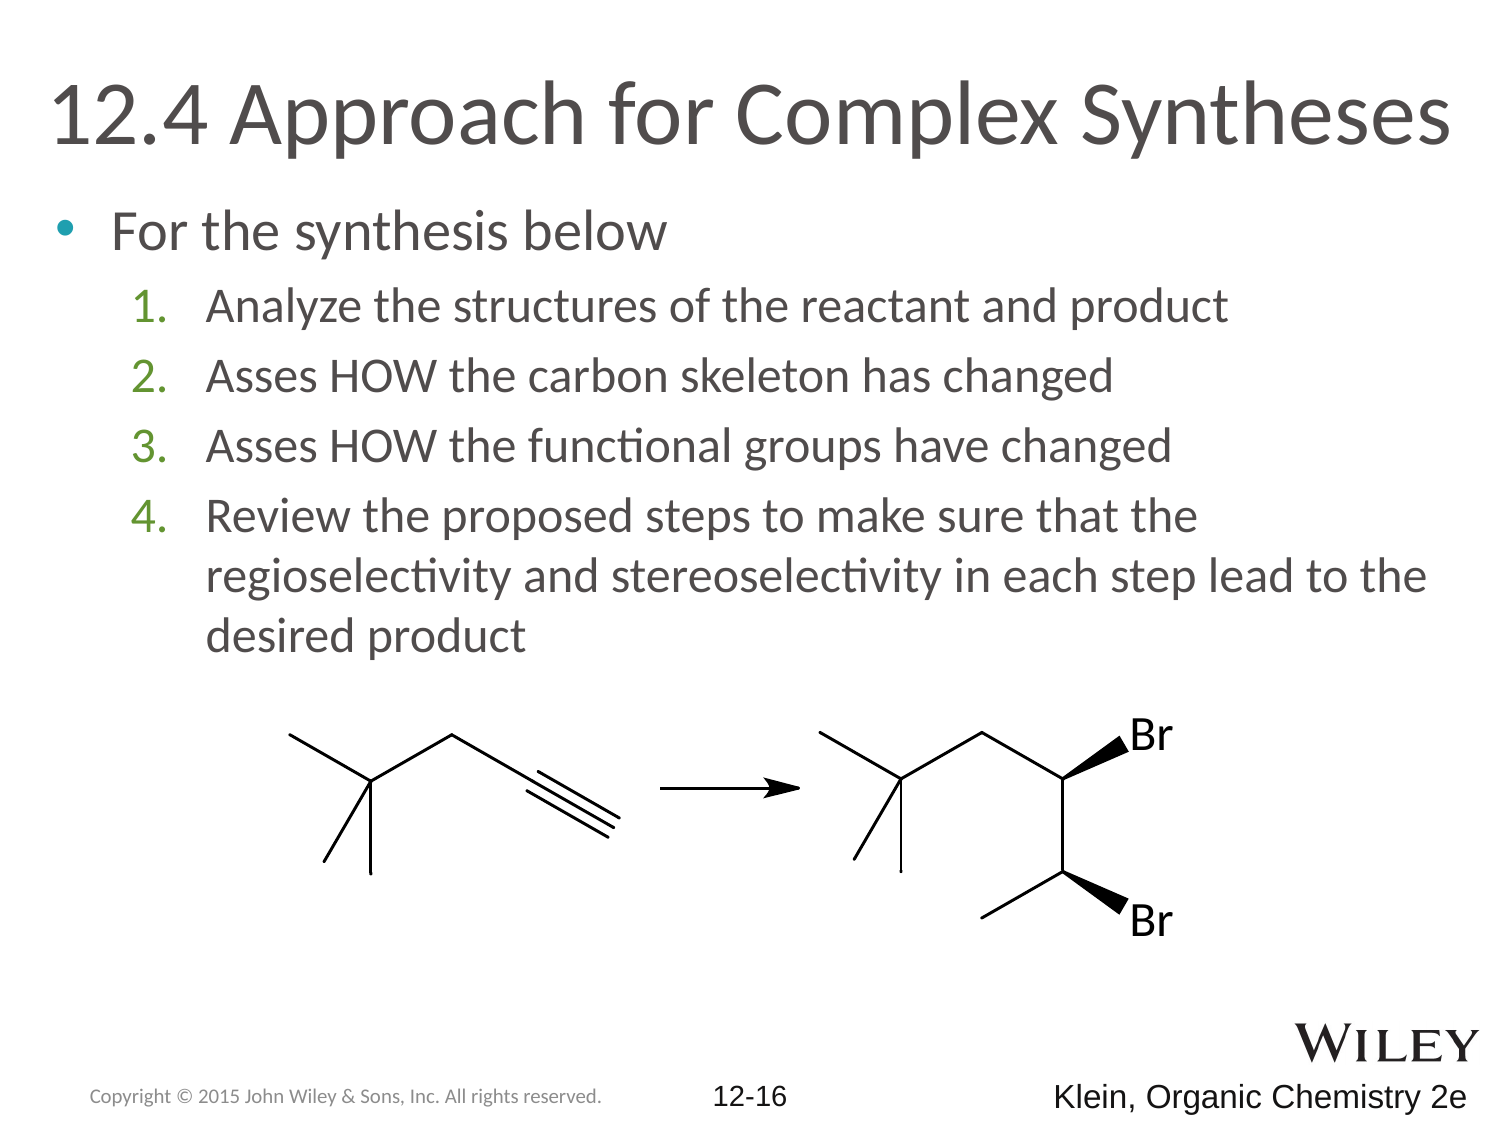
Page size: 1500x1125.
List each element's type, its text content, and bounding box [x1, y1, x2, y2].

title 12.4 Approach for Complex Syntheses [0, 31, 1500, 185]
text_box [282, 714, 1180, 945]
list For the synthesis below Analyze the structures of the reactant and product Asses HOW the carbon skeleton has changed Asses HOW the functional groups have changed Review the proposed steps to make sure that the regioselectivity and stereoselectivity in each step lead to the desired product [40, 184, 1467, 1043]
picture [1292, 1021, 1480, 1065]
footer Klein, Organic Chemistry 2e [1017, 1065, 1493, 1125]
slide_number 12-16 [575, 1065, 925, 1125]
slide_number Copyright © 2015 John Wiley & Sons, Inc. All rights reserved. [75, 1065, 575, 1125]
